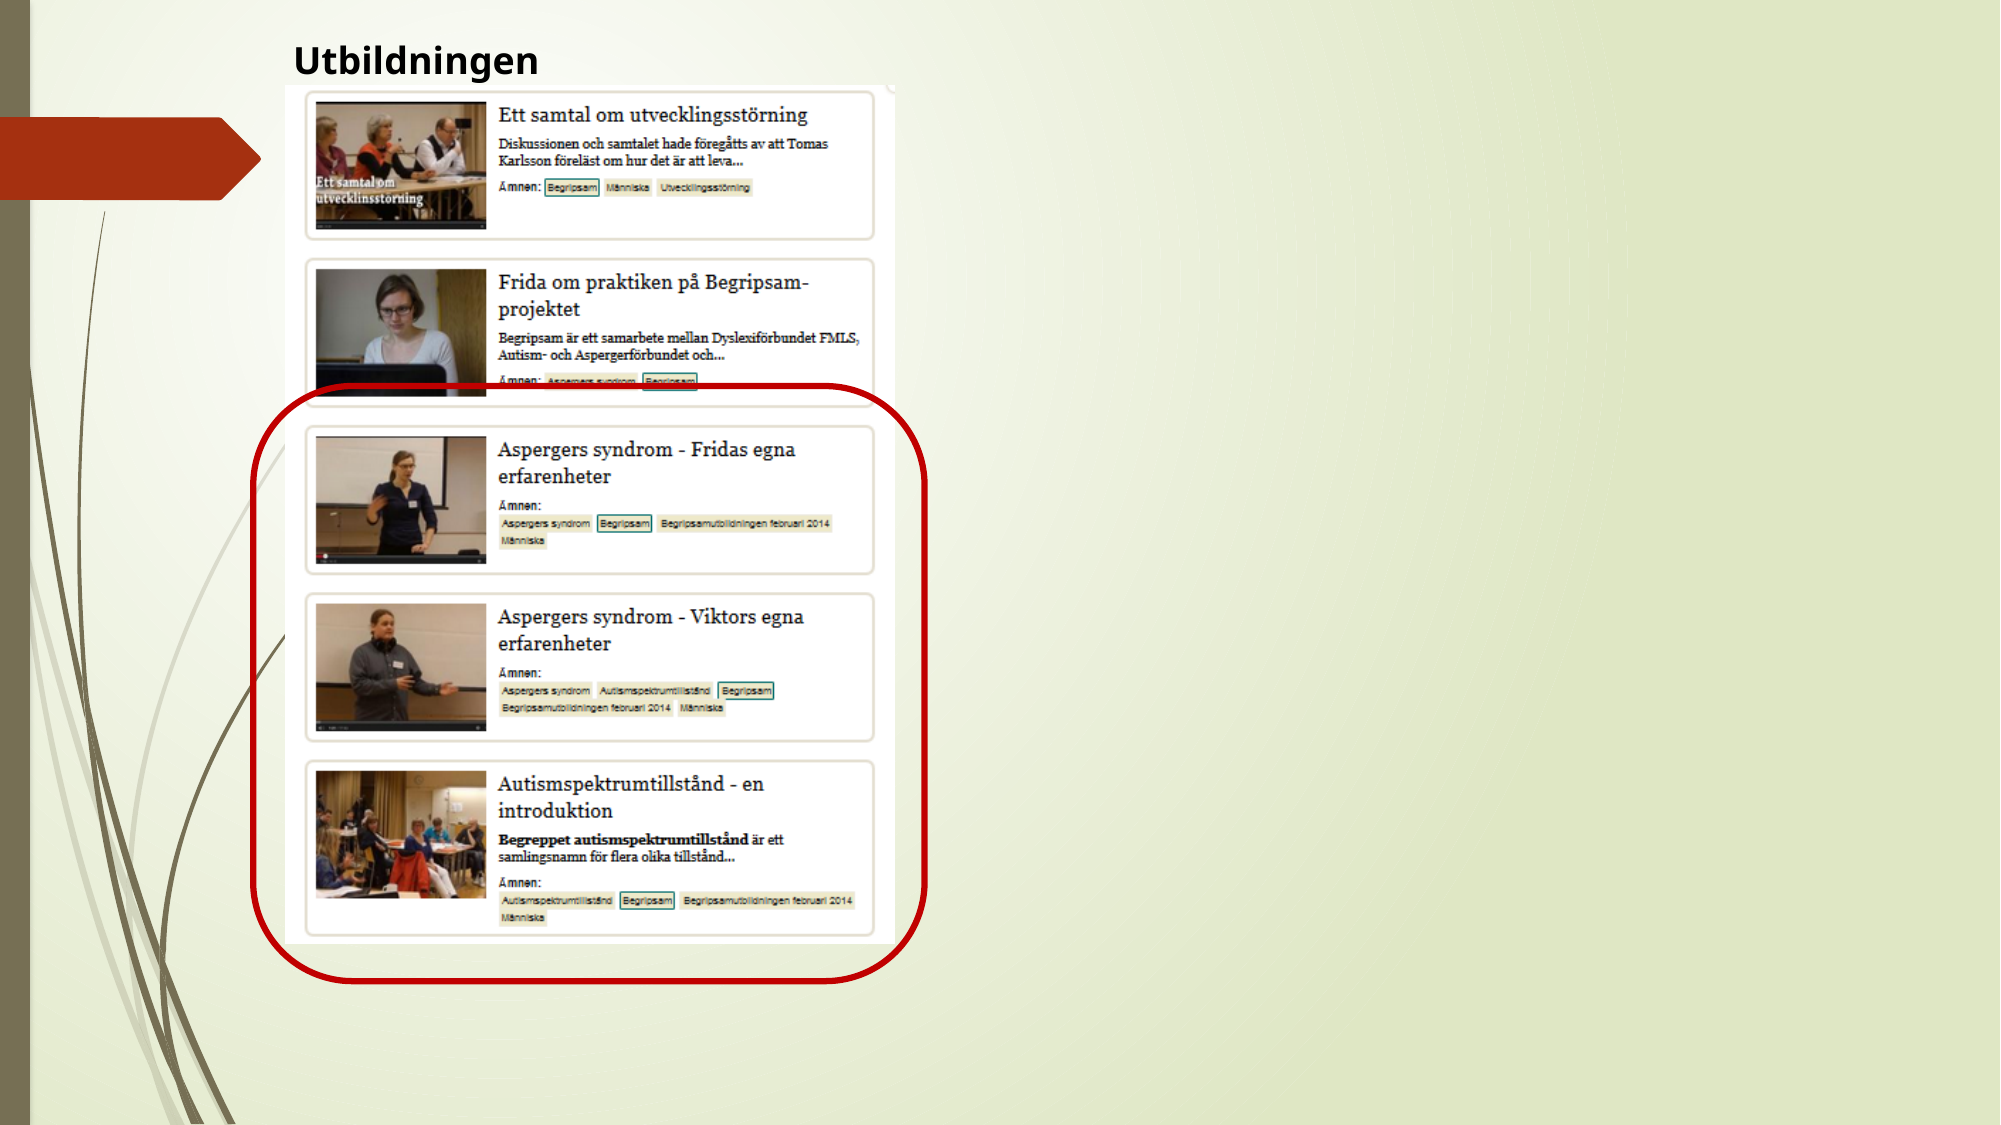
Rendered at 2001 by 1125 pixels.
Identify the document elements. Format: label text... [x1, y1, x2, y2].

text_box [251, 415, 926, 983]
picture [285, 85, 895, 945]
text_box Utbildningen [278, 29, 555, 90]
